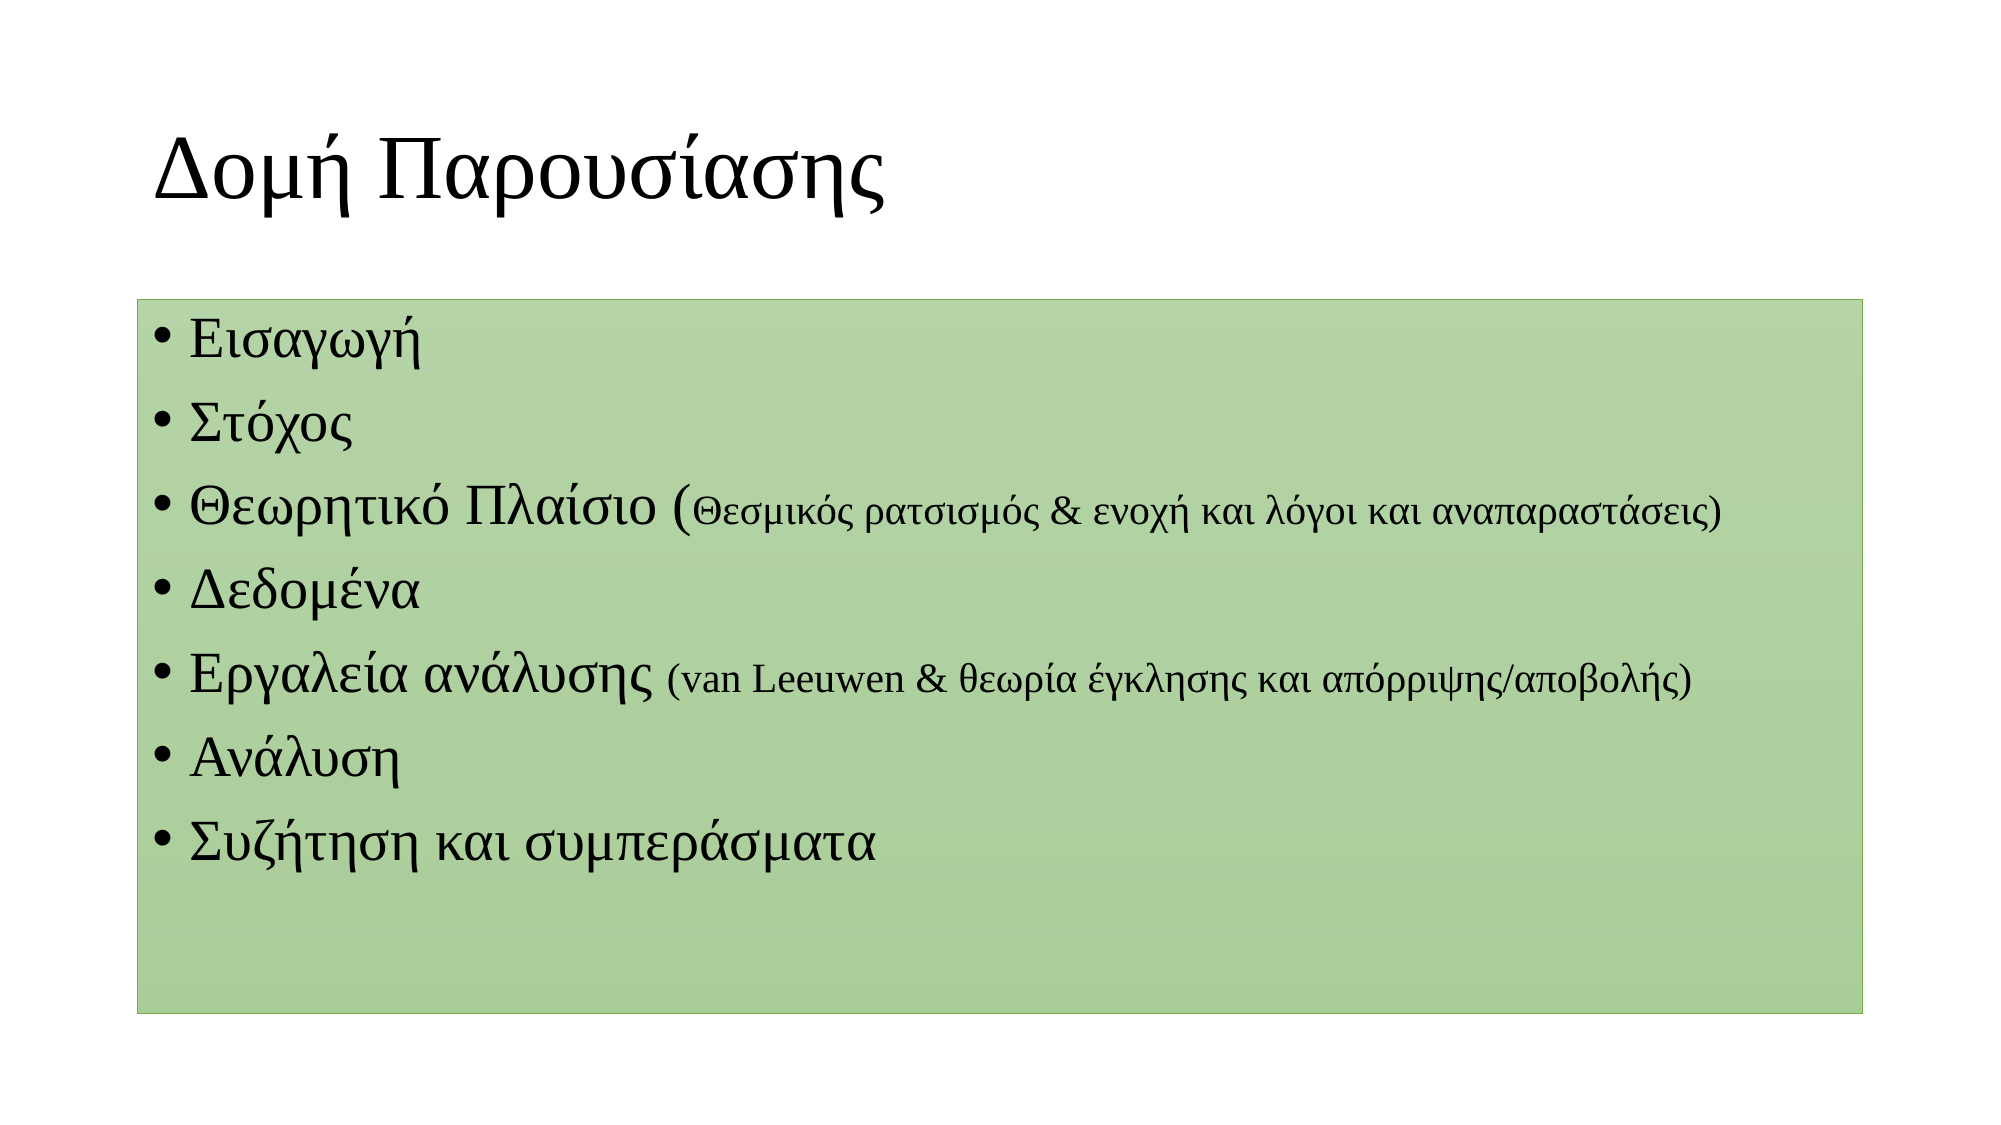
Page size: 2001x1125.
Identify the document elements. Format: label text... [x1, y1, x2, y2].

title Δομή Παρουσίασης [137, 59, 1863, 278]
list Εισαγωγή Στόχος Θεωρητικό Πλαίσιο (Θεσμικός ρατσισμός & ενοχή και λόγοι και αναπαραστάσεις) Δεδομένα Εργαλεία ανάλυσης (van Leeuwen & θεωρία έγκλησης και απόρριψης/αποβολής) Ανάλυση Συζήτηση και συμπεράσματα [137, 299, 1863, 1014]
